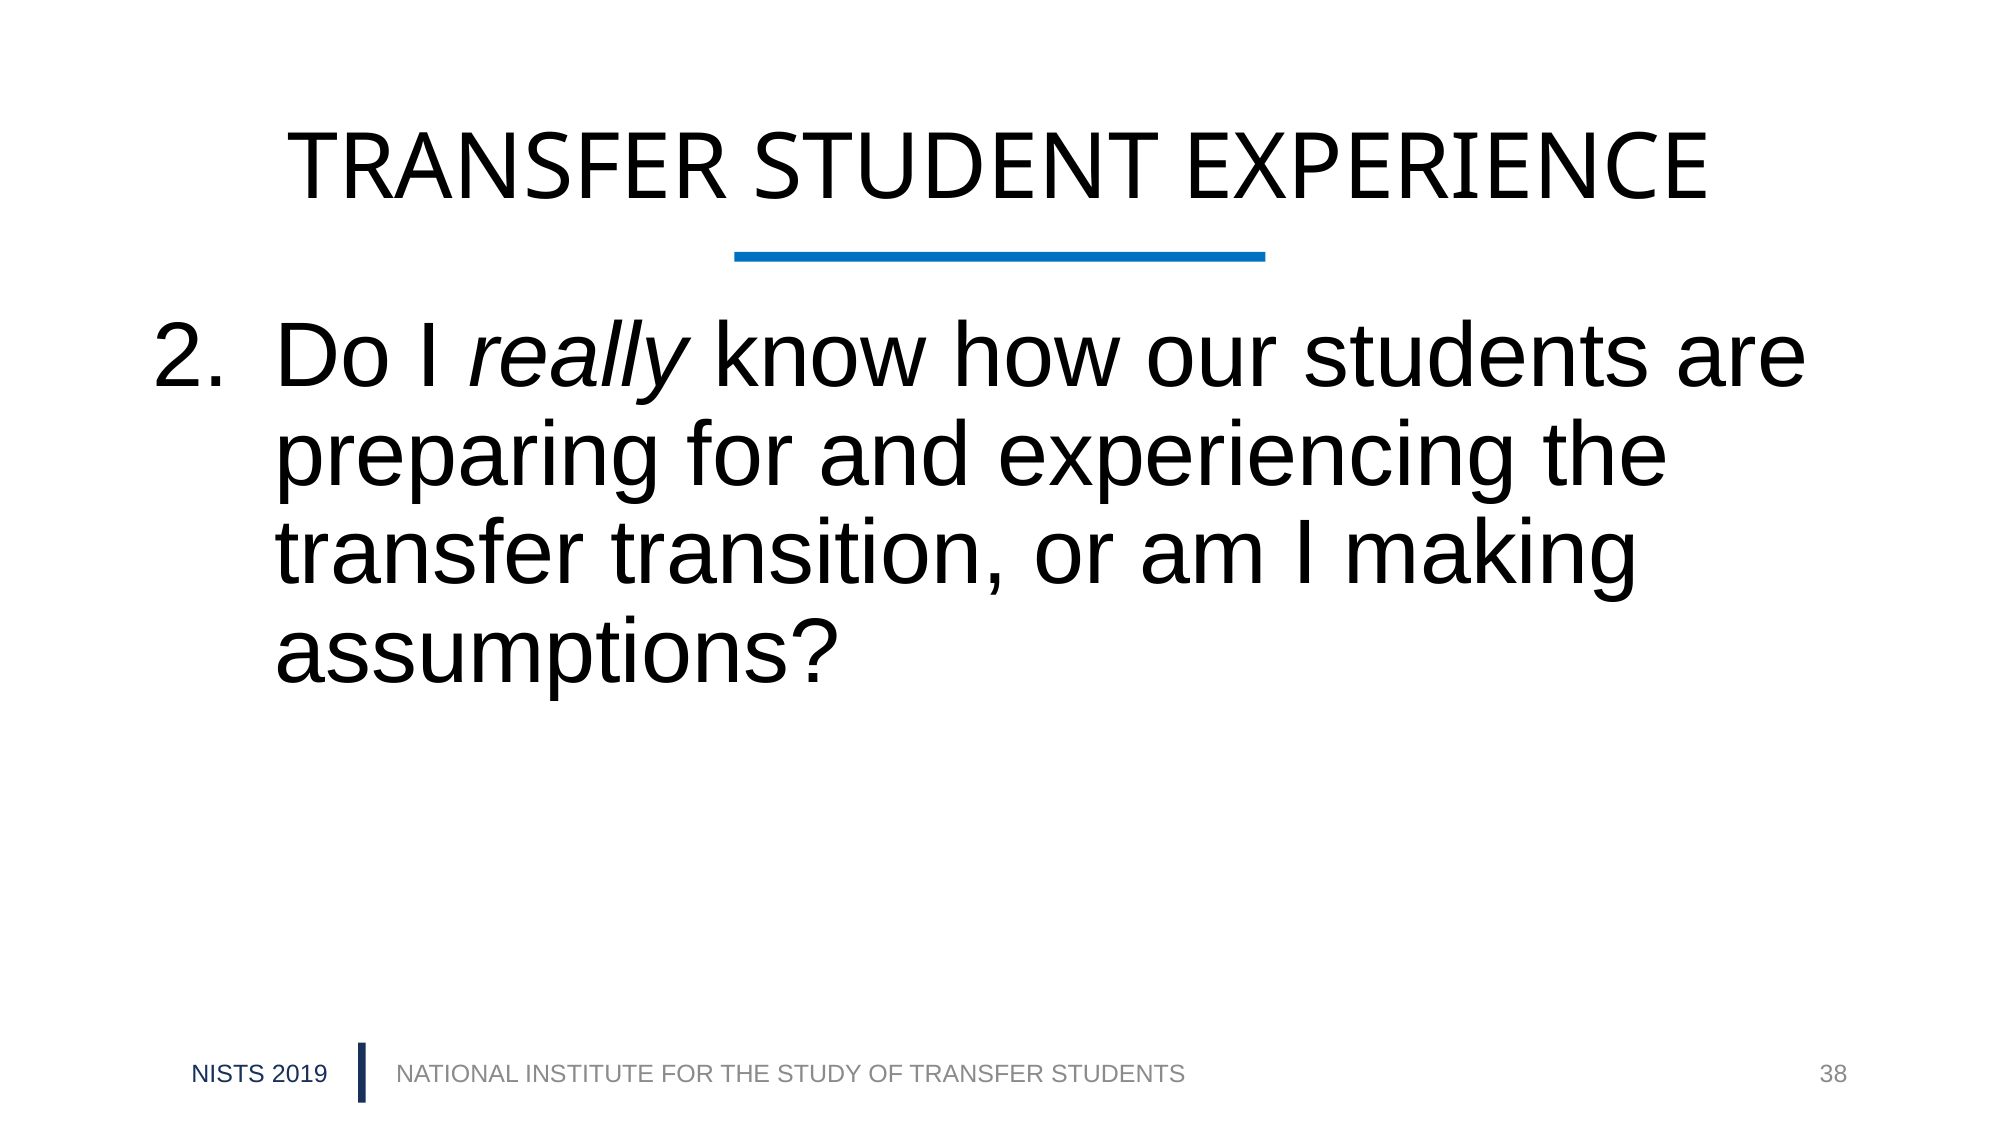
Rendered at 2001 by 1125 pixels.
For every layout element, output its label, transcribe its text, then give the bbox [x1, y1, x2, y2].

list Do I really know how our students are preparing for and experiencing the transfer transition, or am I making assumptions? [137, 299, 1863, 1014]
footer NATIONAL INSTITUTE FOR THE STUDY OF TRANSFER STUDENTS [381, 1042, 1338, 1103]
title TRANSFER STUDENT EXPERIENCE [0, 59, 2000, 278]
slide_number 38 [1412, 1042, 1863, 1103]
slide_number NISTS 2019 [137, 1042, 344, 1103]
